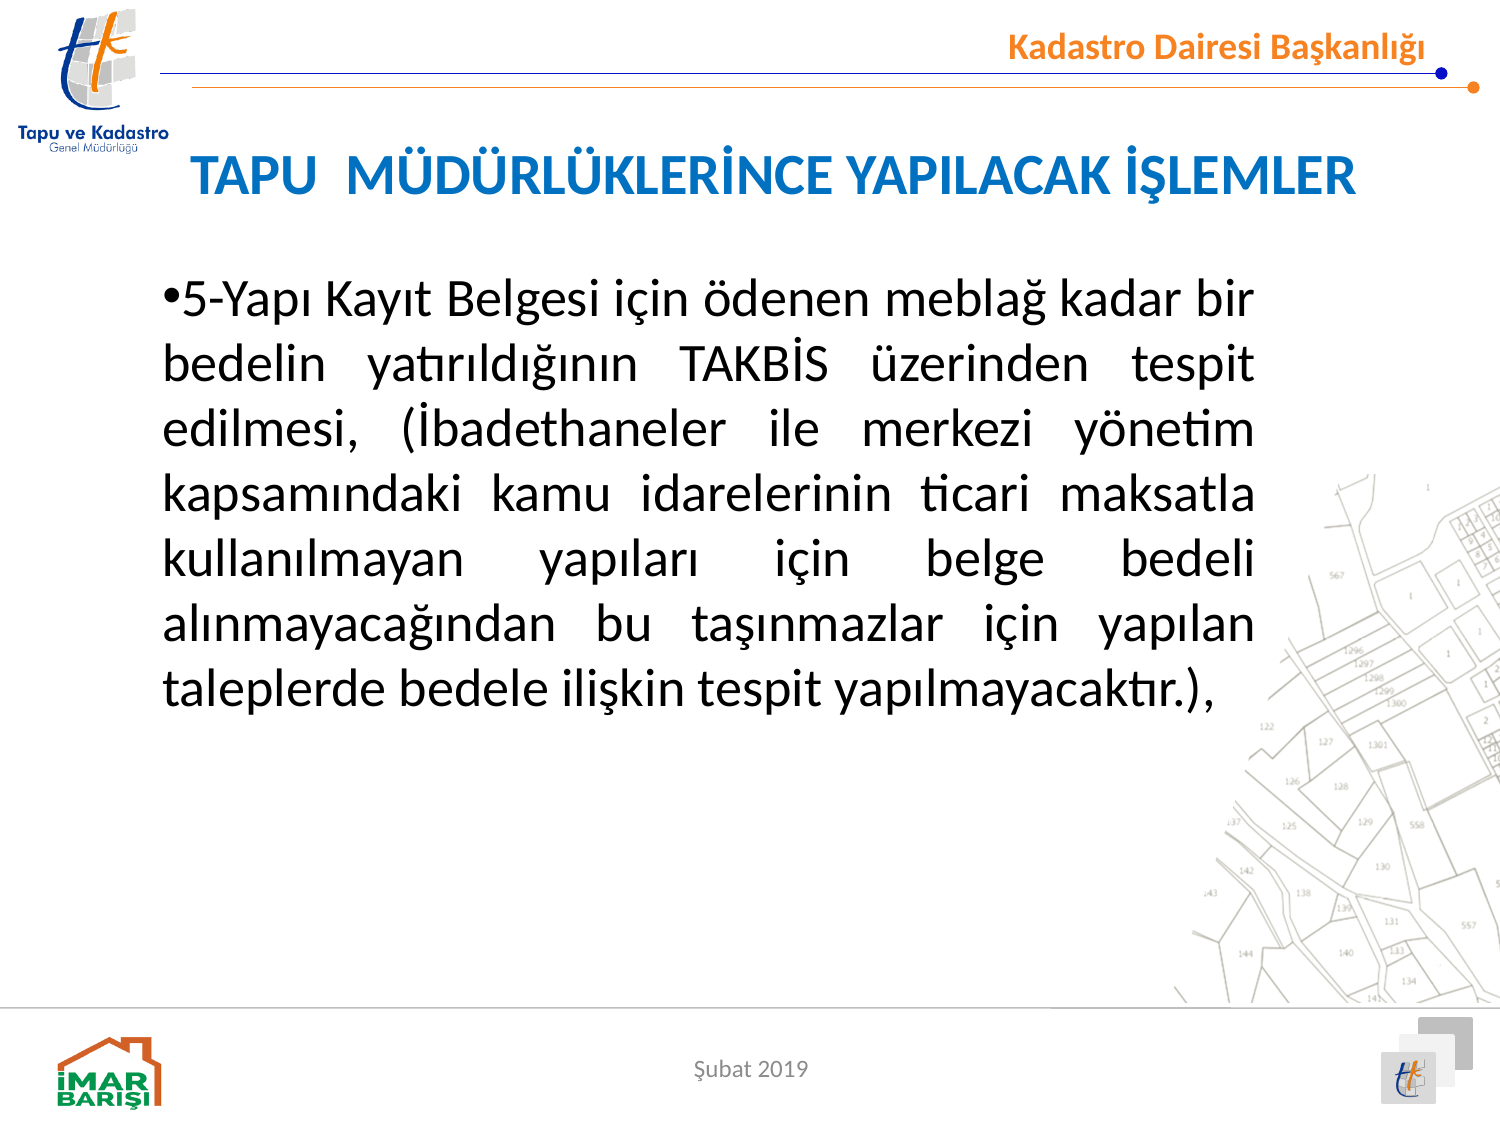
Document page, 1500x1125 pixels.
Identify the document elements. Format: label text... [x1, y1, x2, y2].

picture [0, 0, 1500, 1007]
text_box 5-Yapı Kayıt Belgesi için ödenen meblağ kadar bir bedelin yatırıldığının TAKBİS üzerinden tespit edilmesi, (İbadethaneler ile merkezi yönetim kapsamındaki kamu idarelerinin ticari maksatla kullanılmayan yapıları için belge bedeli alınmayacağından bu taşınmazlar için yapılan taleplerde bedele ilişkin tespit yapılmayacaktır.), [147, 255, 1273, 725]
footer Şubat 2019 [513, 1037, 989, 1098]
text_box TAPU MÜDÜRLÜKLERİNCE YAPILACAK İŞLEMLER [175, 128, 1436, 214]
picture [0, 1009, 1500, 1125]
